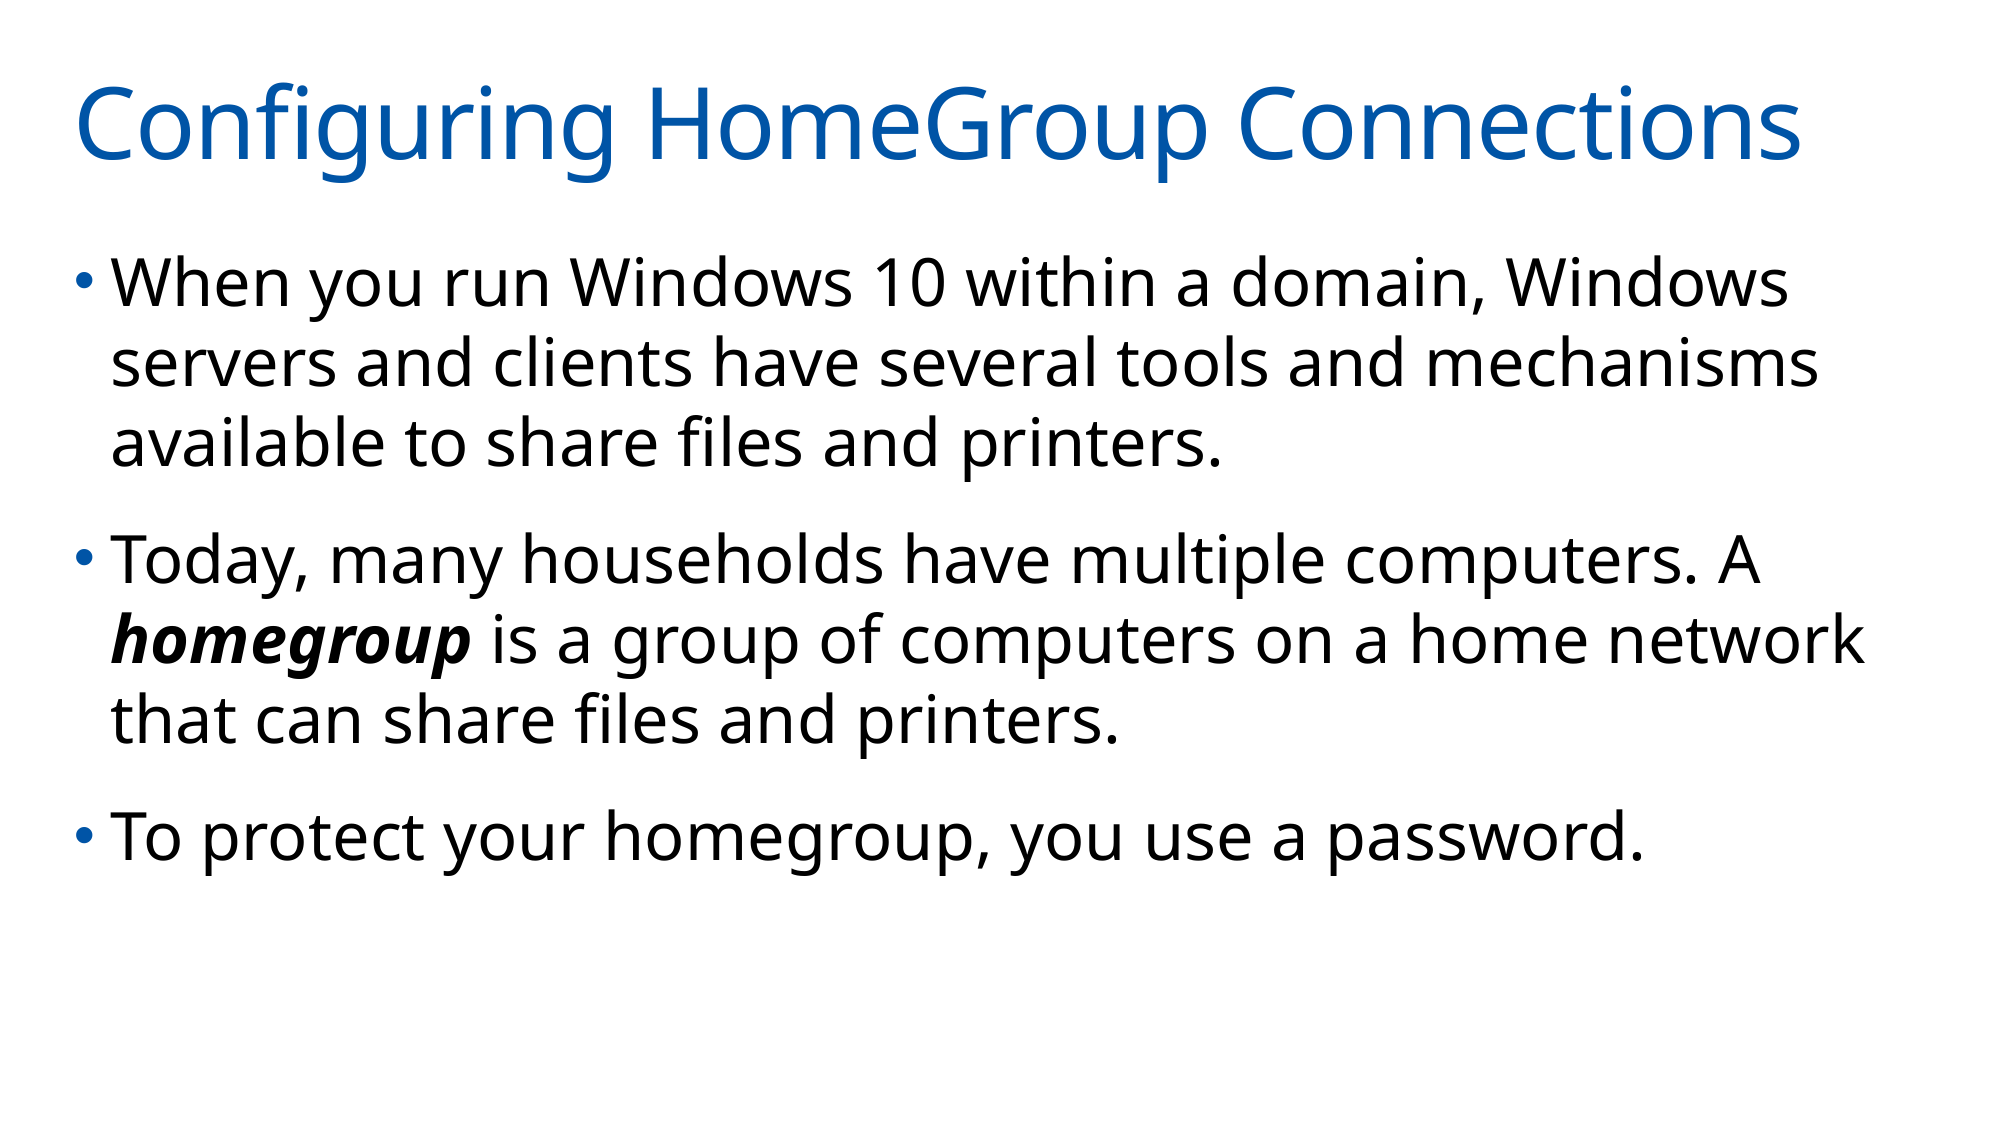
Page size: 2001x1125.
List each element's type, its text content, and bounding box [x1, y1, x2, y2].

list When you run Windows 10 within a domain, Windows servers and clients have several tools and mechanisms available to share files and printers. Today, many households have multiple computers. A homegroup is a group of computers on a home network that can share files and printers. To protect your homegroup, you use a password. [58, 224, 1942, 771]
title Configuring HomeGroup Connections [58, 58, 1942, 206]
